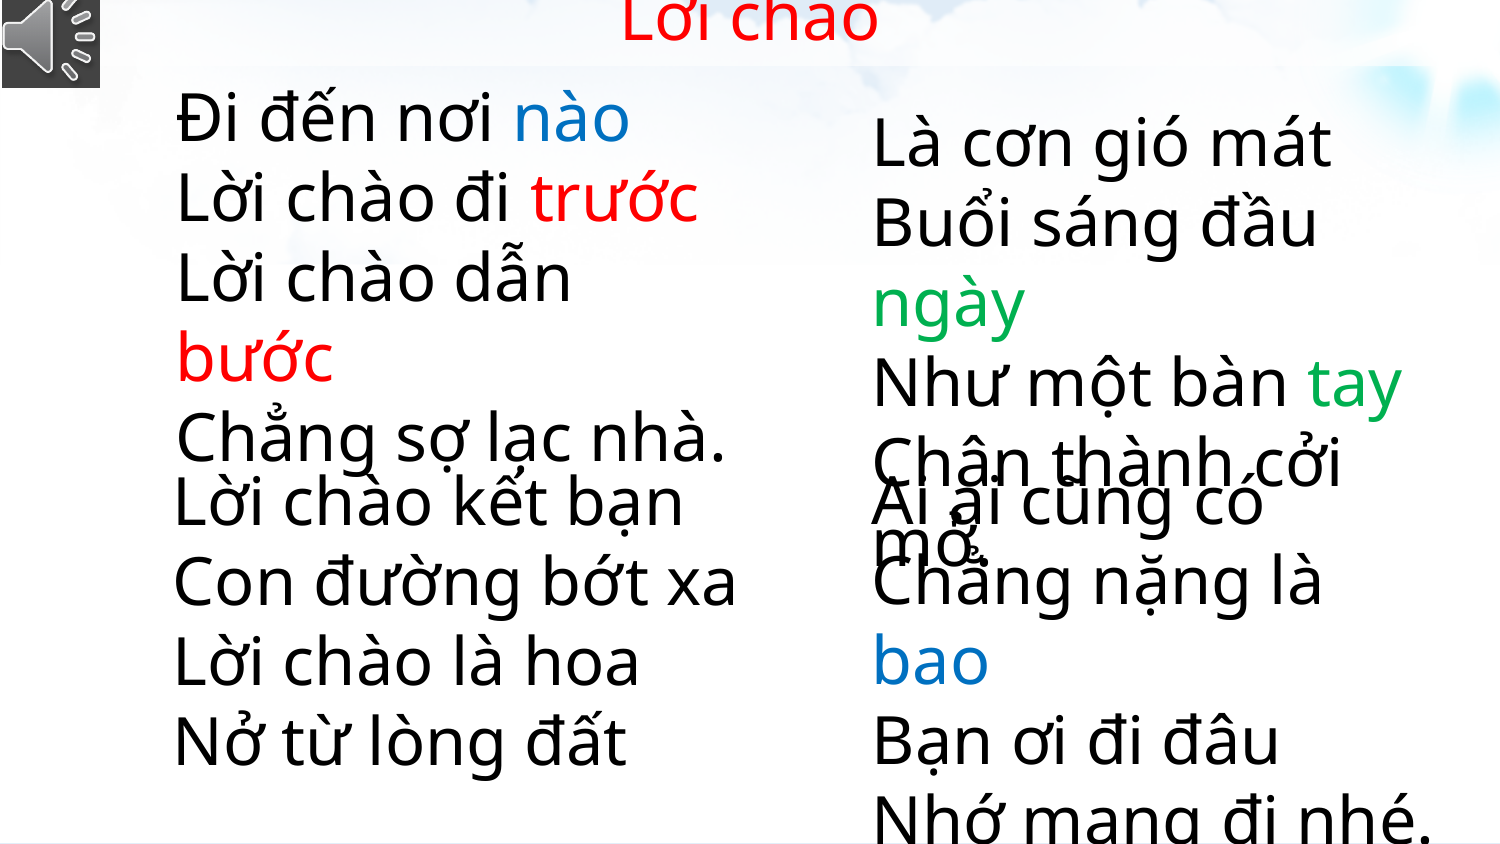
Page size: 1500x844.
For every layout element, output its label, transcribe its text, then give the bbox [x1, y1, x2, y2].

text_box Ai ai cũng có Chẳng nặng là bao Bạn ơi đi đâu Nhớ mang đi nhé. [856, 450, 1461, 844]
text_box Lời chào [102, 0, 1500, 67]
text_box Lời chào kết bạn Con đường bớt xa Lời chào là hoa Nở từ lòng đất [158, 451, 855, 787]
text_box Là cơn gió mát Buổi sáng đầu ngày Như một bàn tay Chân thành cởi mở. [856, 92, 1461, 450]
picture [764, 54, 1500, 400]
text_box Đi đến nơi nào Lời chào đi trước Lời chào dẫn bước Chẳng sợ lạc nhà. [160, 67, 764, 451]
picture [0, 0, 160, 304]
